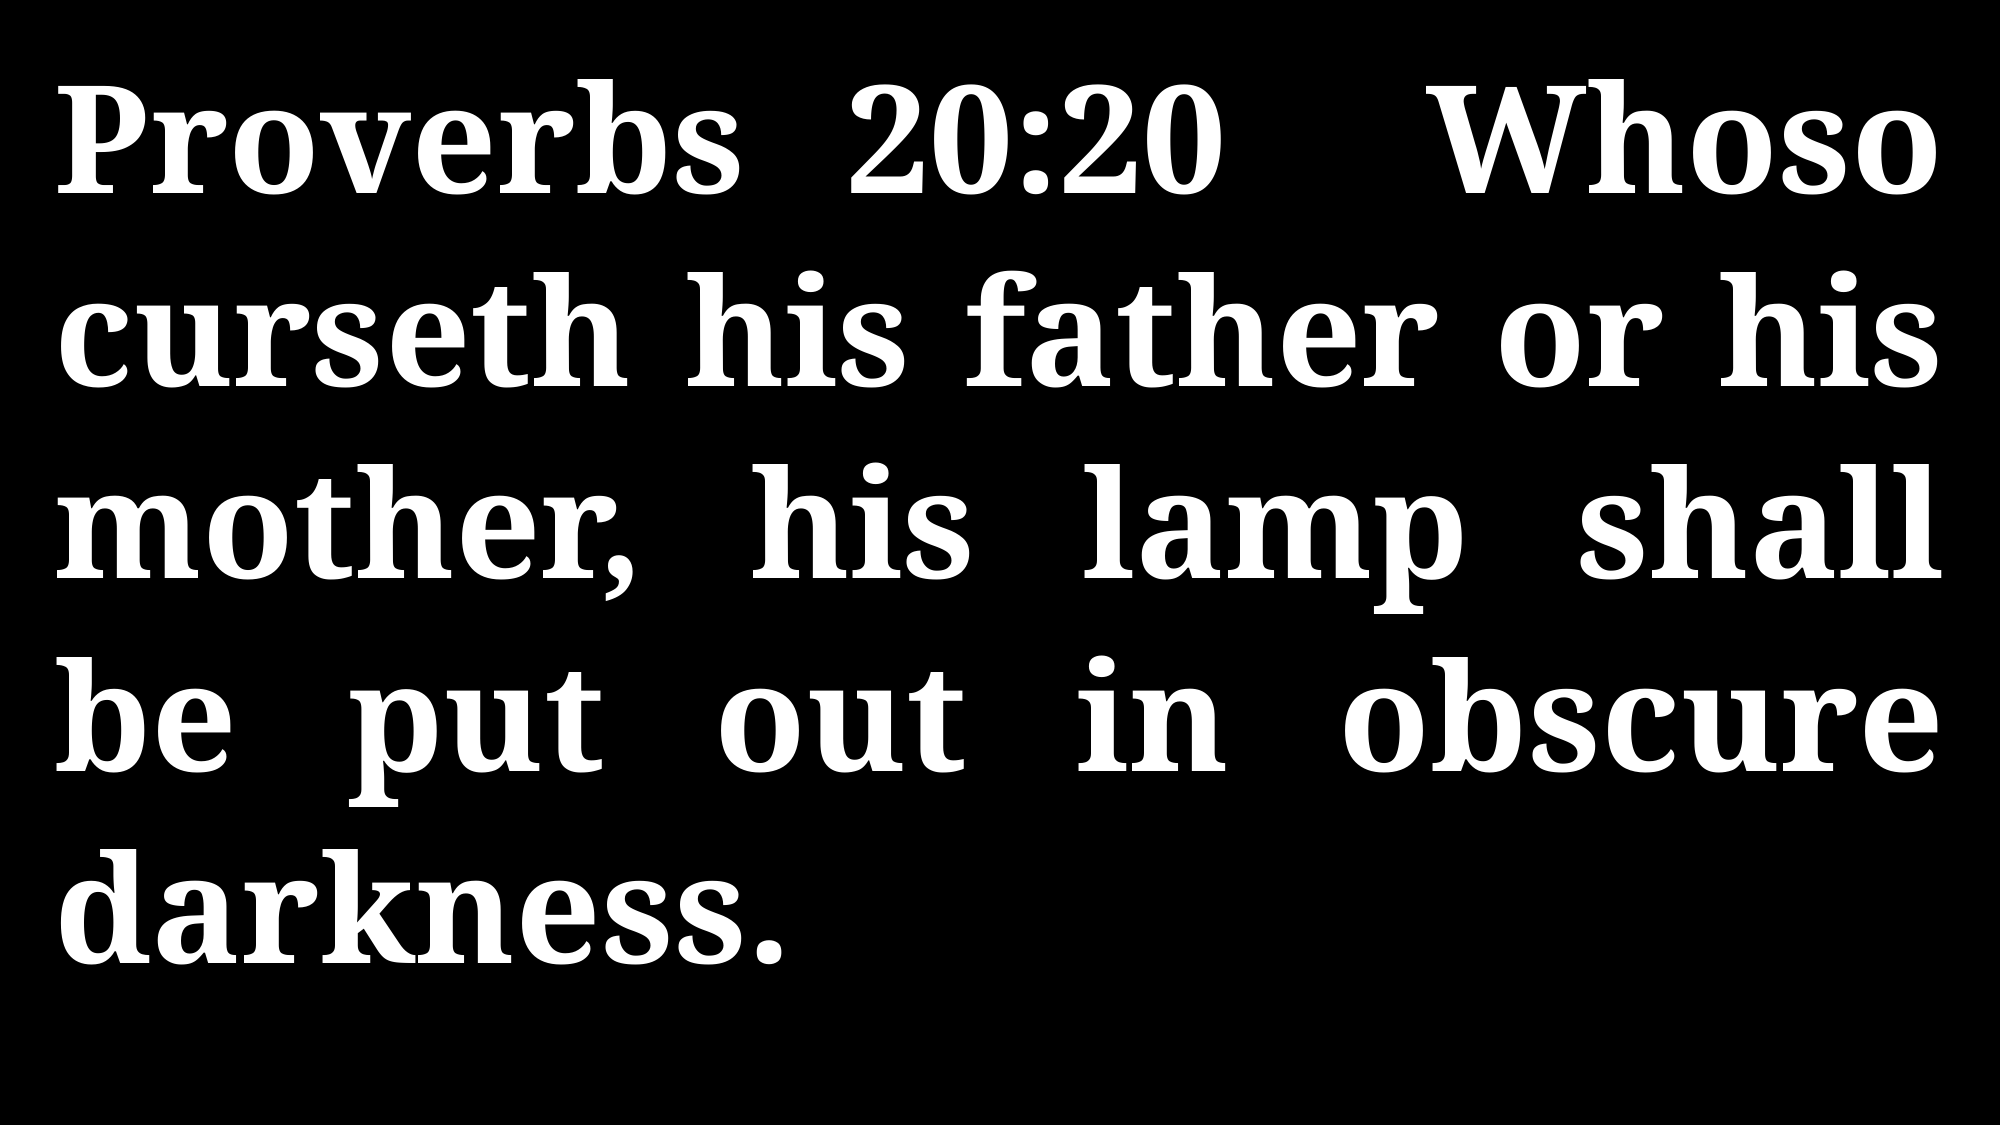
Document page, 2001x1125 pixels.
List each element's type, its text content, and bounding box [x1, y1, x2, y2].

text_box Proverbs 20:20 Whoso curseth his father or his mother, his lamp shall be put out in obscure darkness. [39, 23, 1961, 1002]
